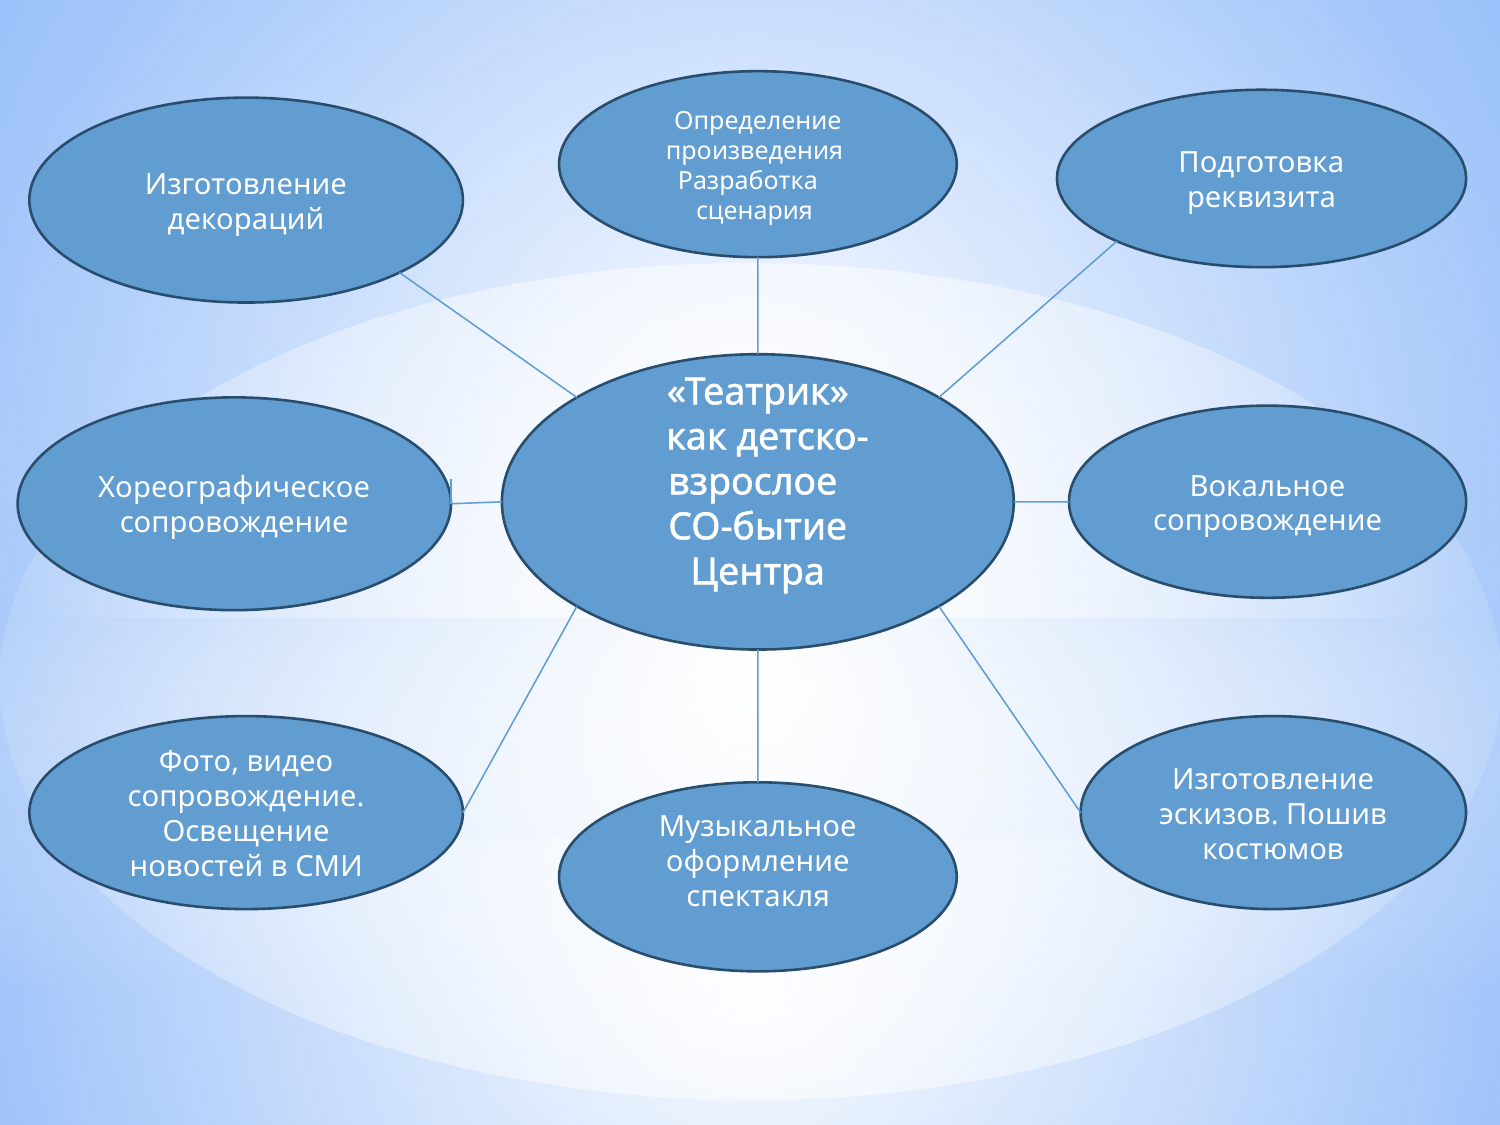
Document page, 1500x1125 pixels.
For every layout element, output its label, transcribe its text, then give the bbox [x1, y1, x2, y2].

text_box Изготовление эскизов. Пошив костюмов [1080, 714, 1468, 911]
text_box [938, 605, 1081, 813]
text_box Изготовление декораций [28, 96, 465, 304]
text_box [938, 240, 1118, 398]
text_box Вокальное сопровождение [1067, 404, 1468, 600]
text_box Хореографическое сопровождение [16, 396, 452, 612]
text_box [399, 272, 578, 398]
text_box Подготовка реквизита [1055, 88, 1468, 269]
text_box «Театрик» как детско-взрослое СО-бытие Центра [500, 352, 1016, 651]
text_box Музыкальное оформление спектакля [557, 781, 959, 973]
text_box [462, 605, 577, 813]
text_box Определение произведения Разработка сценария [557, 69, 959, 259]
text_box Фото, видео сопровождение. Освещение новостей в СМИ [28, 714, 464, 911]
